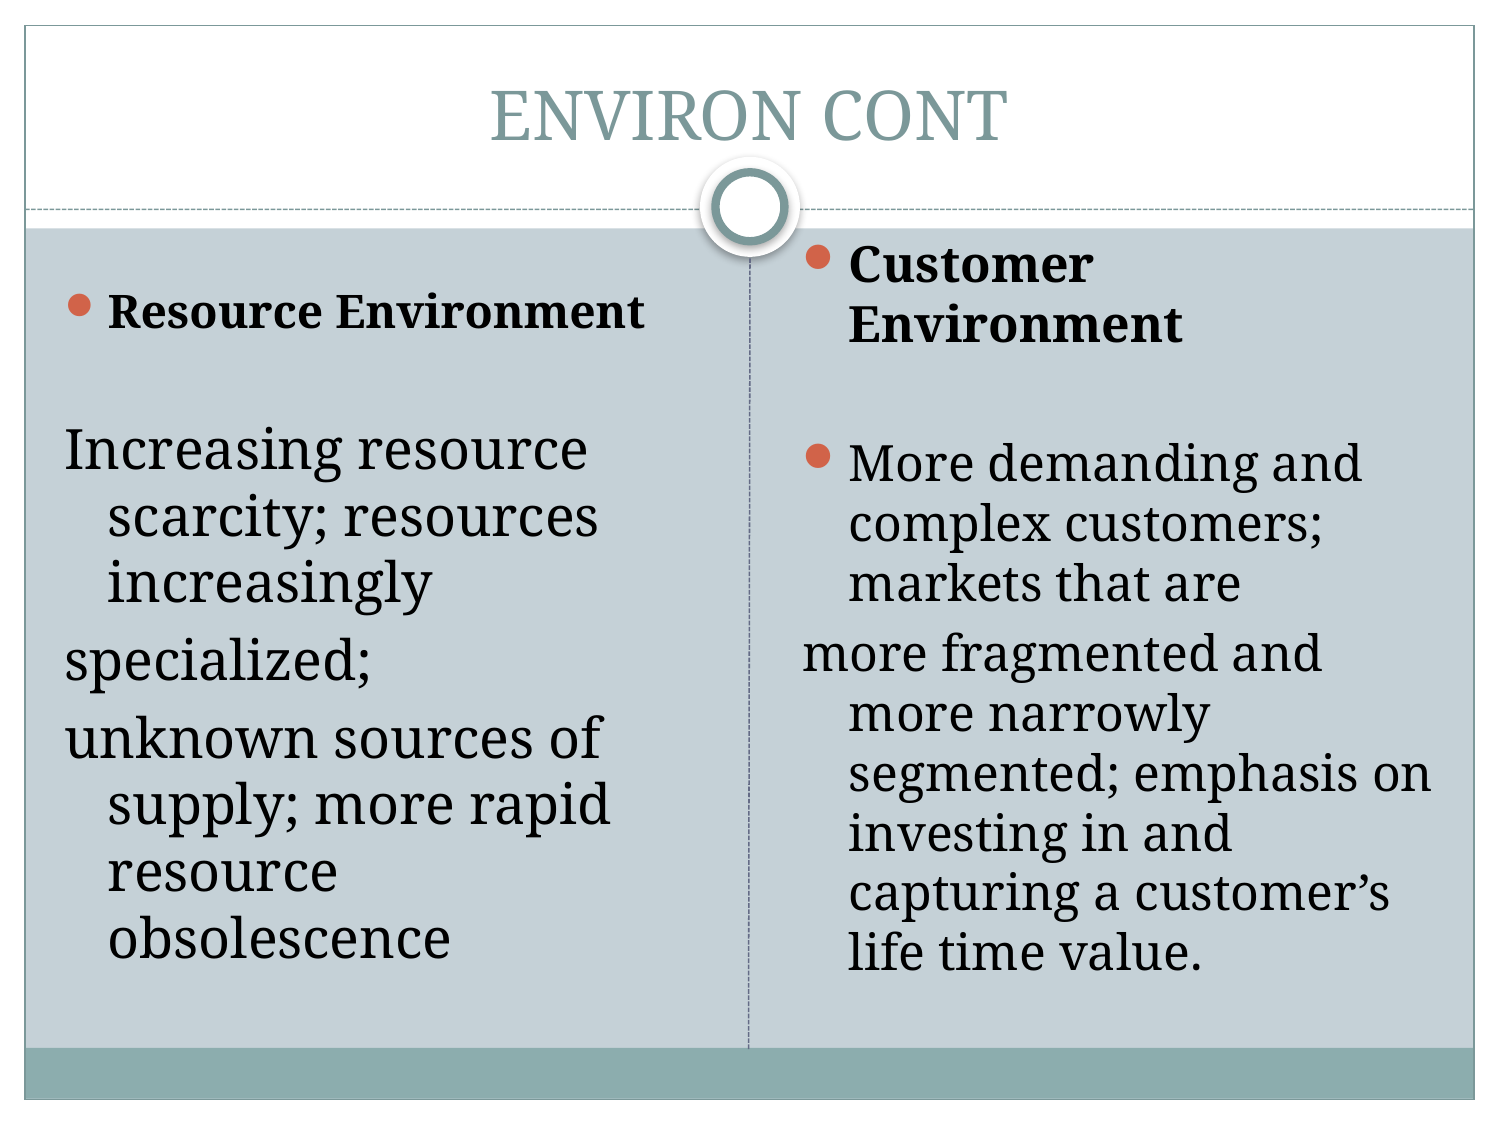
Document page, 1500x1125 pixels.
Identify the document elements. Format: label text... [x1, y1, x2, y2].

title ENVIRON CONT [49, 37, 1450, 162]
list Resource Environment Increasing resource scarcity; resources increasingly specialized; unknown sources of supply; more rapid resource obsolescence [50, 275, 713, 980]
list Customer Environment More demanding and complex customers; markets that are more fragmented and more narrowly segmented; emphasis on investing in and capturing a customer’s life time value. [787, 224, 1450, 993]
